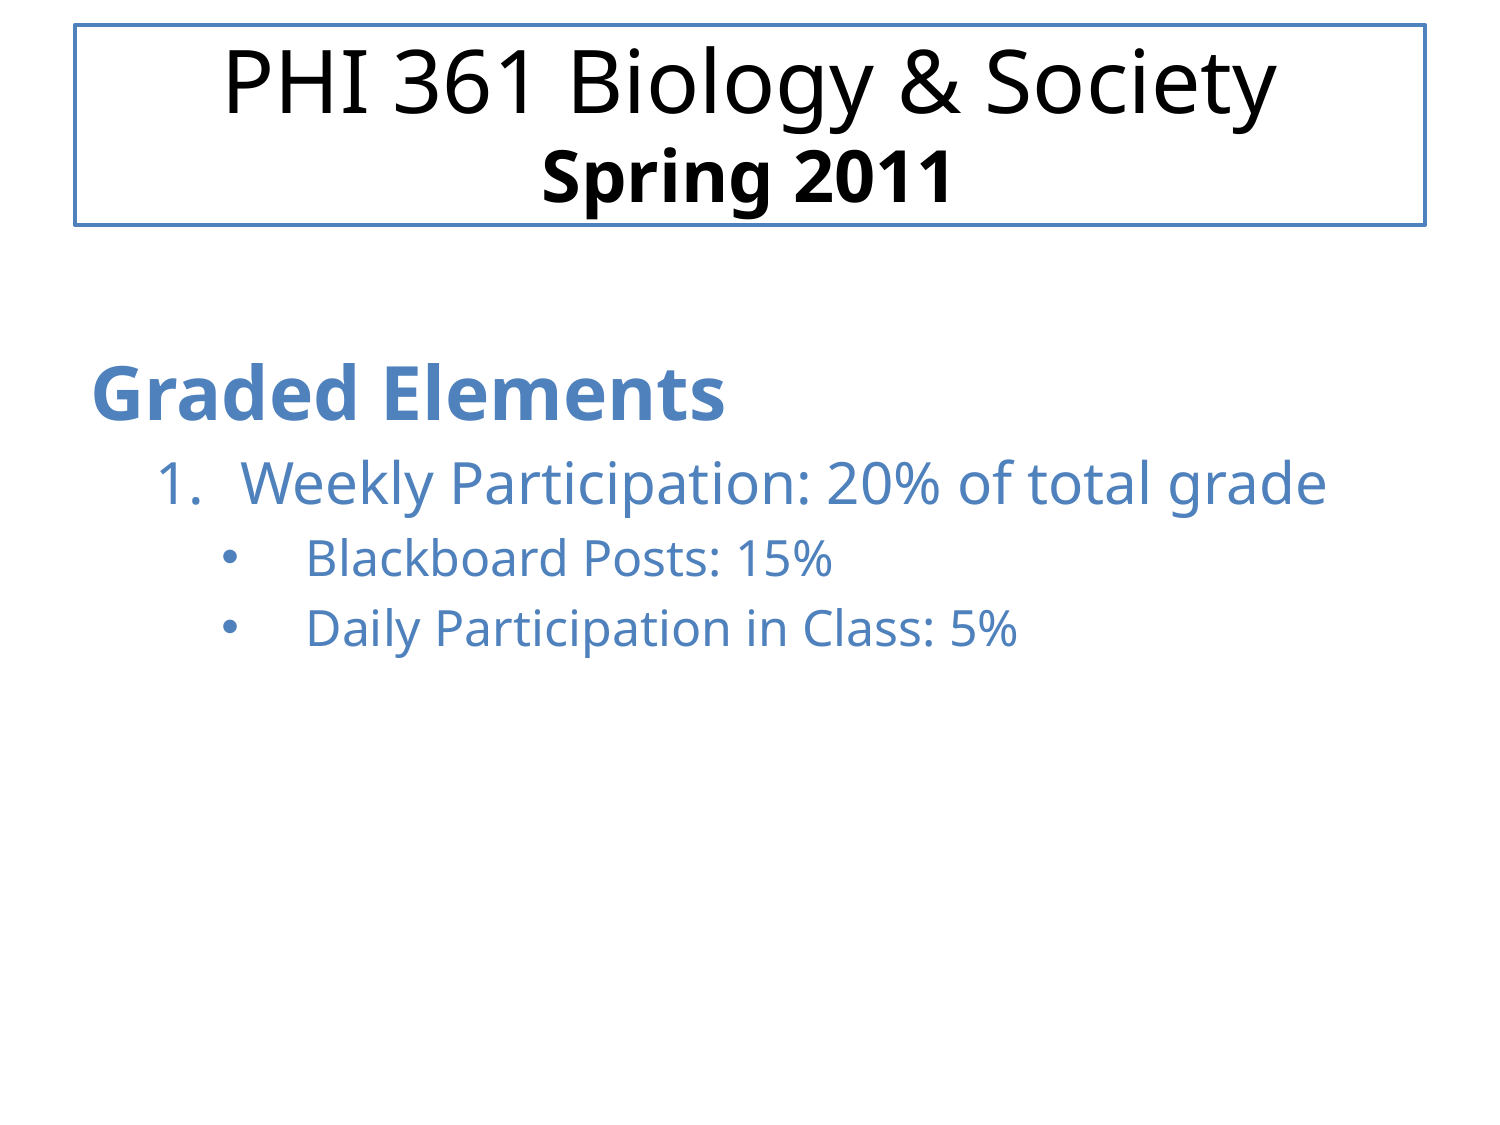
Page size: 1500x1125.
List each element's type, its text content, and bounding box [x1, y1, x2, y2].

list Graded Elements Weekly Participation: 20% of total grade Blackboard Posts: 15% Daily Participation in Class: 5% [75, 337, 1425, 930]
title PHI 361 Biology & Society Spring 2011 [73, 23, 1427, 227]
